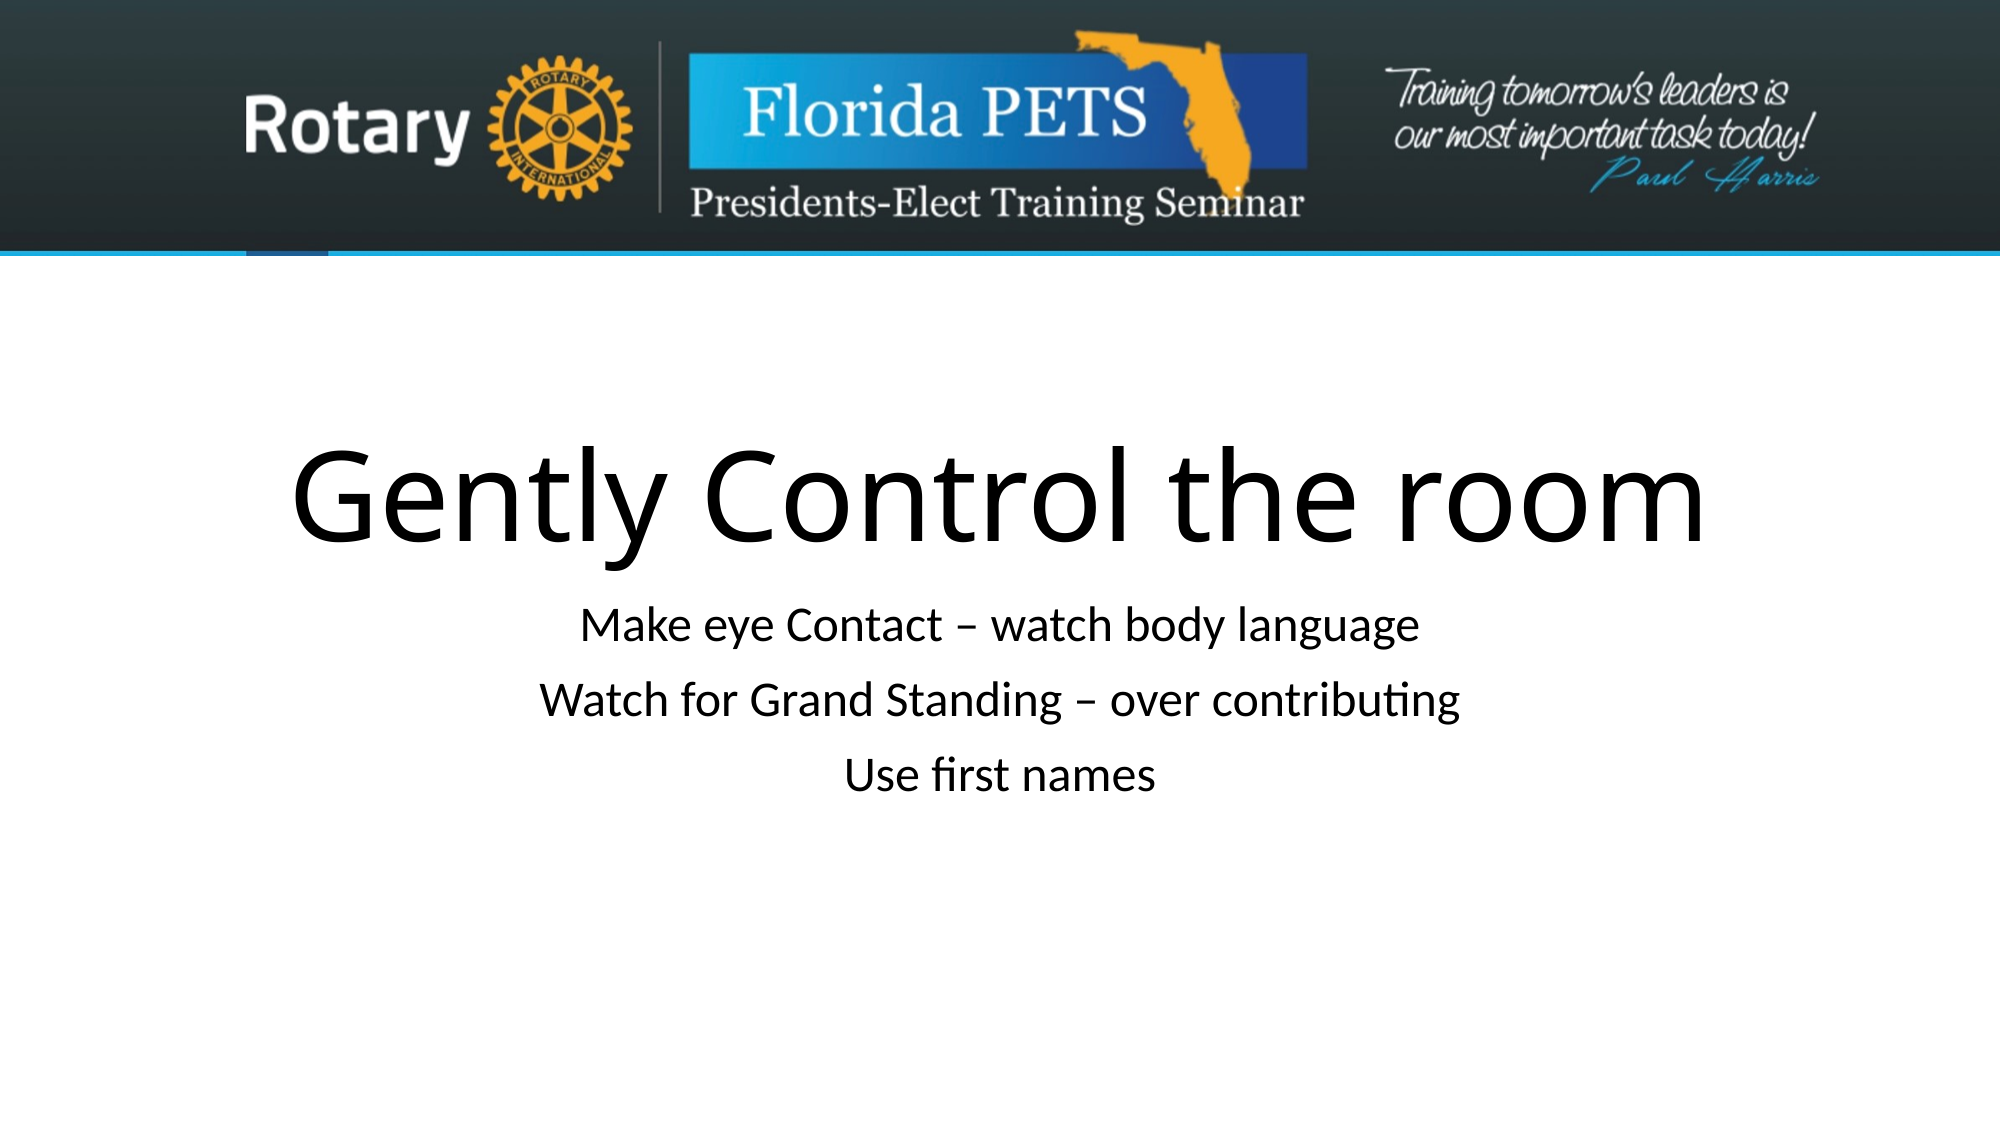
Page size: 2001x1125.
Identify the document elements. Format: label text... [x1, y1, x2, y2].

picture [0, 0, 2000, 256]
title Gently Control the room [249, 256, 1750, 576]
subtitle Make eye Contact – watch body language Watch for Grand Standing – over contributing Use first names [249, 590, 1750, 863]
